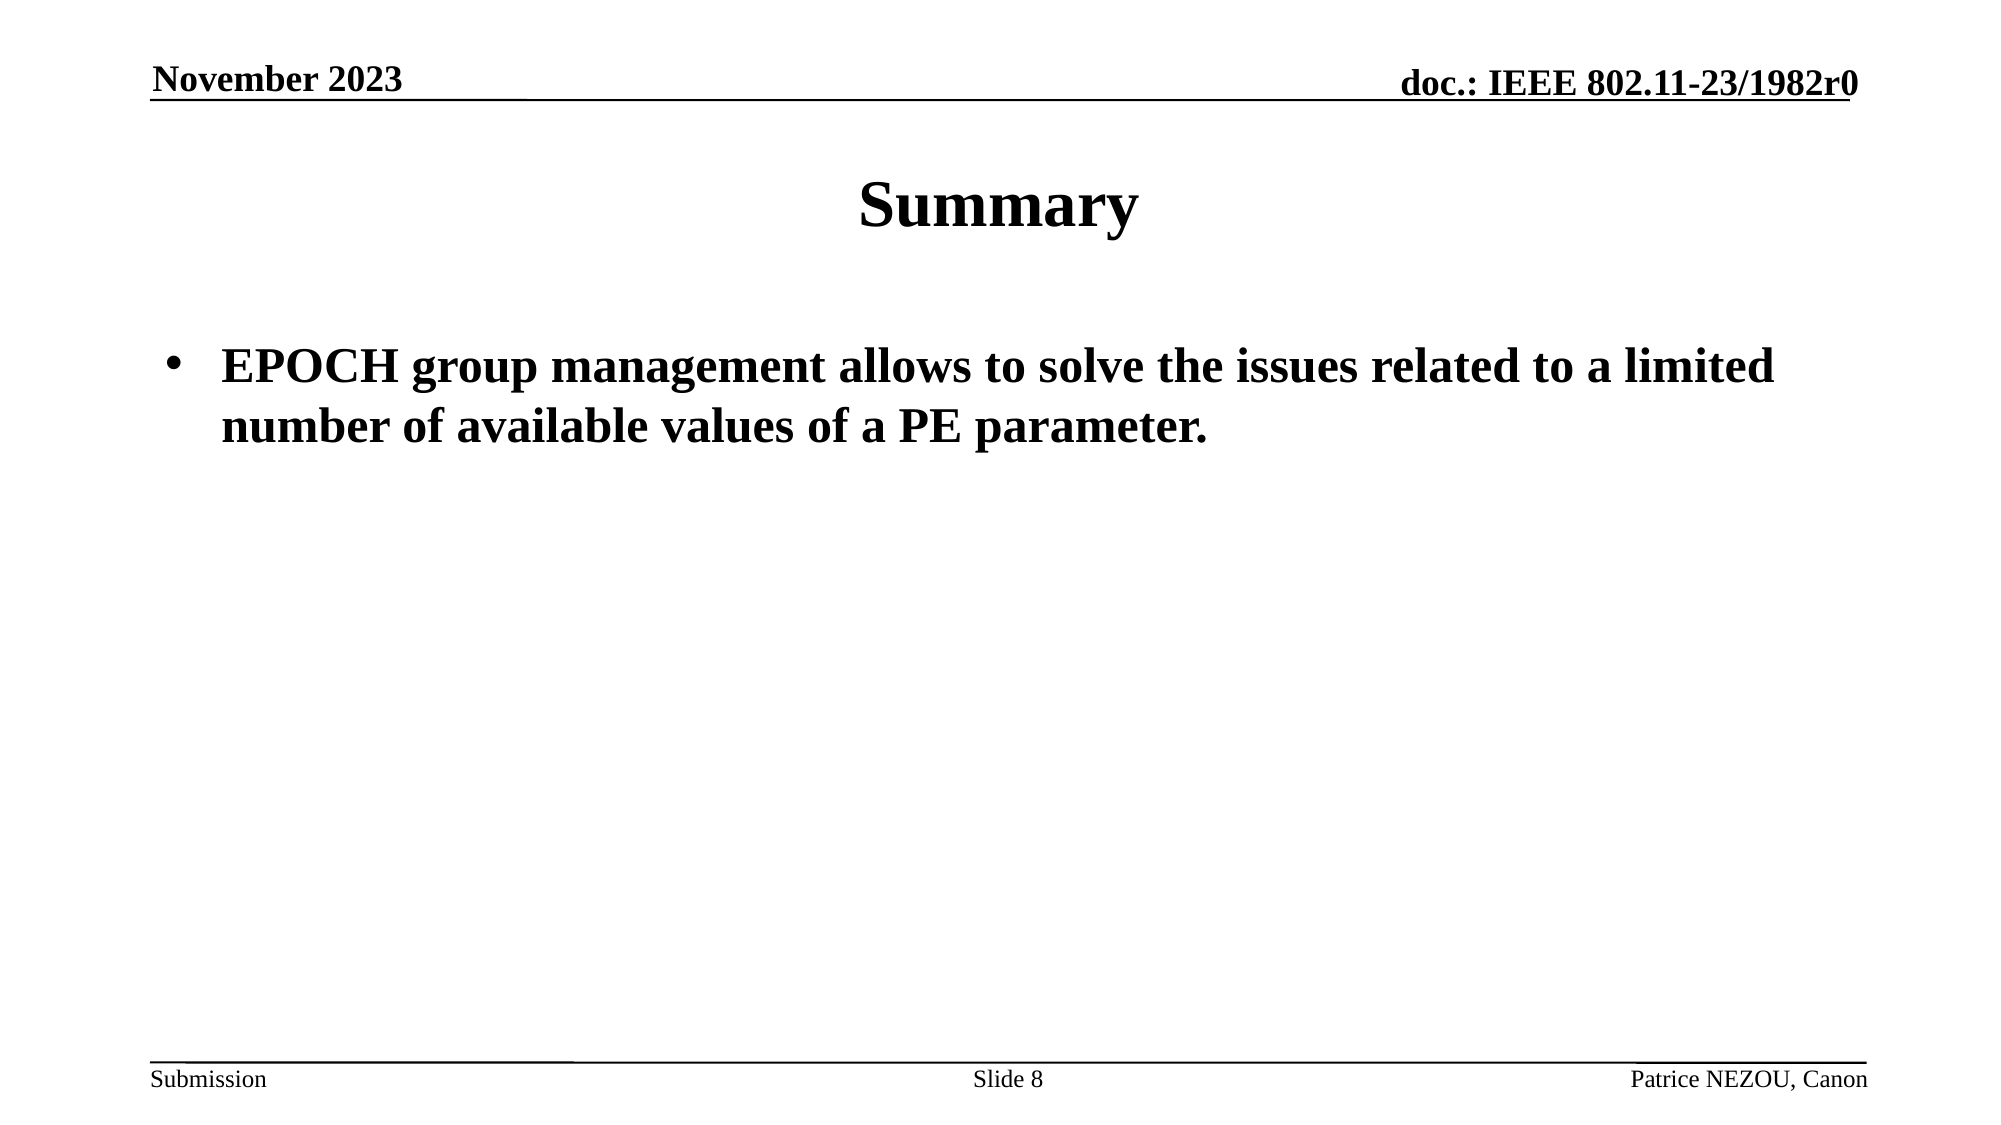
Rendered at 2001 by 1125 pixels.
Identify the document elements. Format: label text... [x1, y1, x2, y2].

list EPOCH group management allows to solve the issues related to a limited number of available values of a PE parameter. [149, 324, 1850, 1000]
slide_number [152, 54, 563, 100]
footer Patrice NEZOU, Canon [1171, 1061, 1869, 1093]
slide_number Slide 8 [950, 1061, 1067, 1123]
title Summary [149, 112, 1850, 288]
